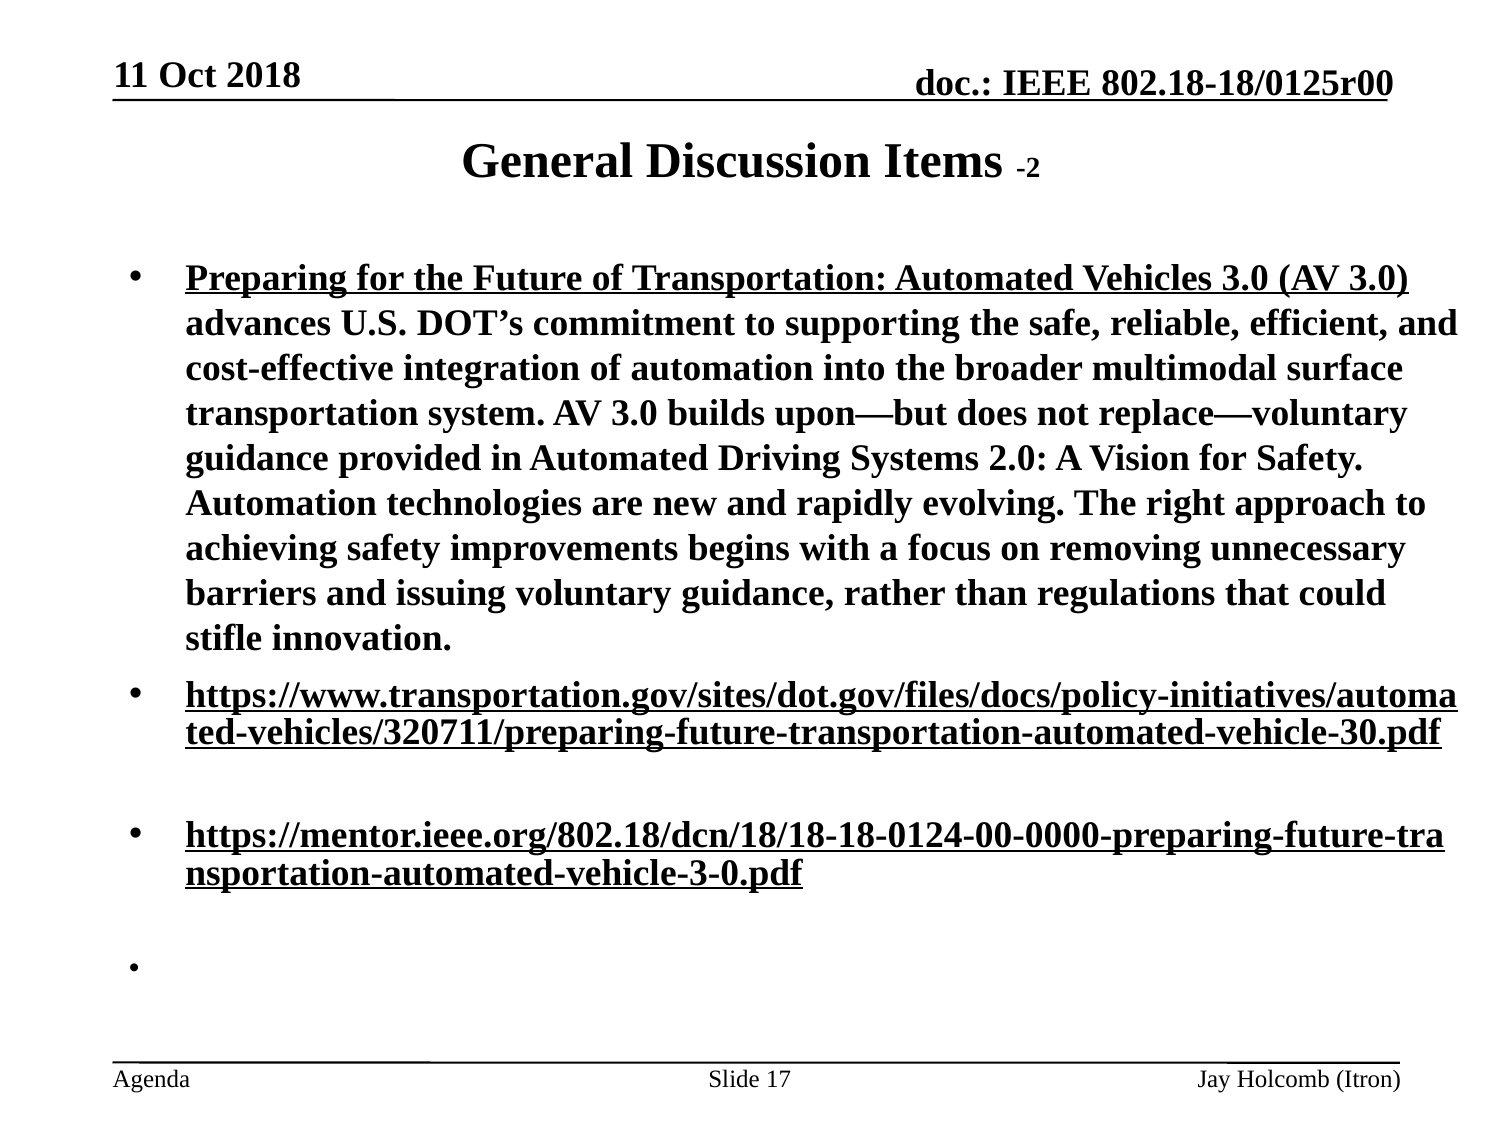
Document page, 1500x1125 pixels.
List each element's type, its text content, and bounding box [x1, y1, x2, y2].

list Preparing for the Future of Transportation: Automated Vehicles 3.0 (AV 3.0) advances U.S. DOT’s commitment to supporting the safe, reliable, efficient, and cost-effective integration of automation into the broader multimodal surface transportation system. AV 3.0 builds upon—but does not replace—voluntary guidance provided in Automated Driving Systems 2.0: A Vision for Safety. Automation technologies are new and rapidly evolving. The right approach to achieving safety improvements begins with a focus on removing unnecessary barriers and issuing voluntary guidance, rather than regulations that could stifle innovation. https://www.transportation.gov/sites/dot.gov/files/docs/policy-initiatives/automated-vehicles/320711/preparing-future-transportation-automated-vehicle-30.pdf https://mentor.ieee.org/802.18/dcn/18/18-18-0124-00-0000-preparing-future-transportation-automated-vehicle-3-0.pdf [113, 187, 1476, 863]
title General Discussion Items -2 [113, 101, 1389, 187]
footer Jay Holcomb (Itron) [878, 1061, 1402, 1093]
slide_number Slide 17 [699, 1061, 800, 1123]
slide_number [113, 49, 425, 96]
